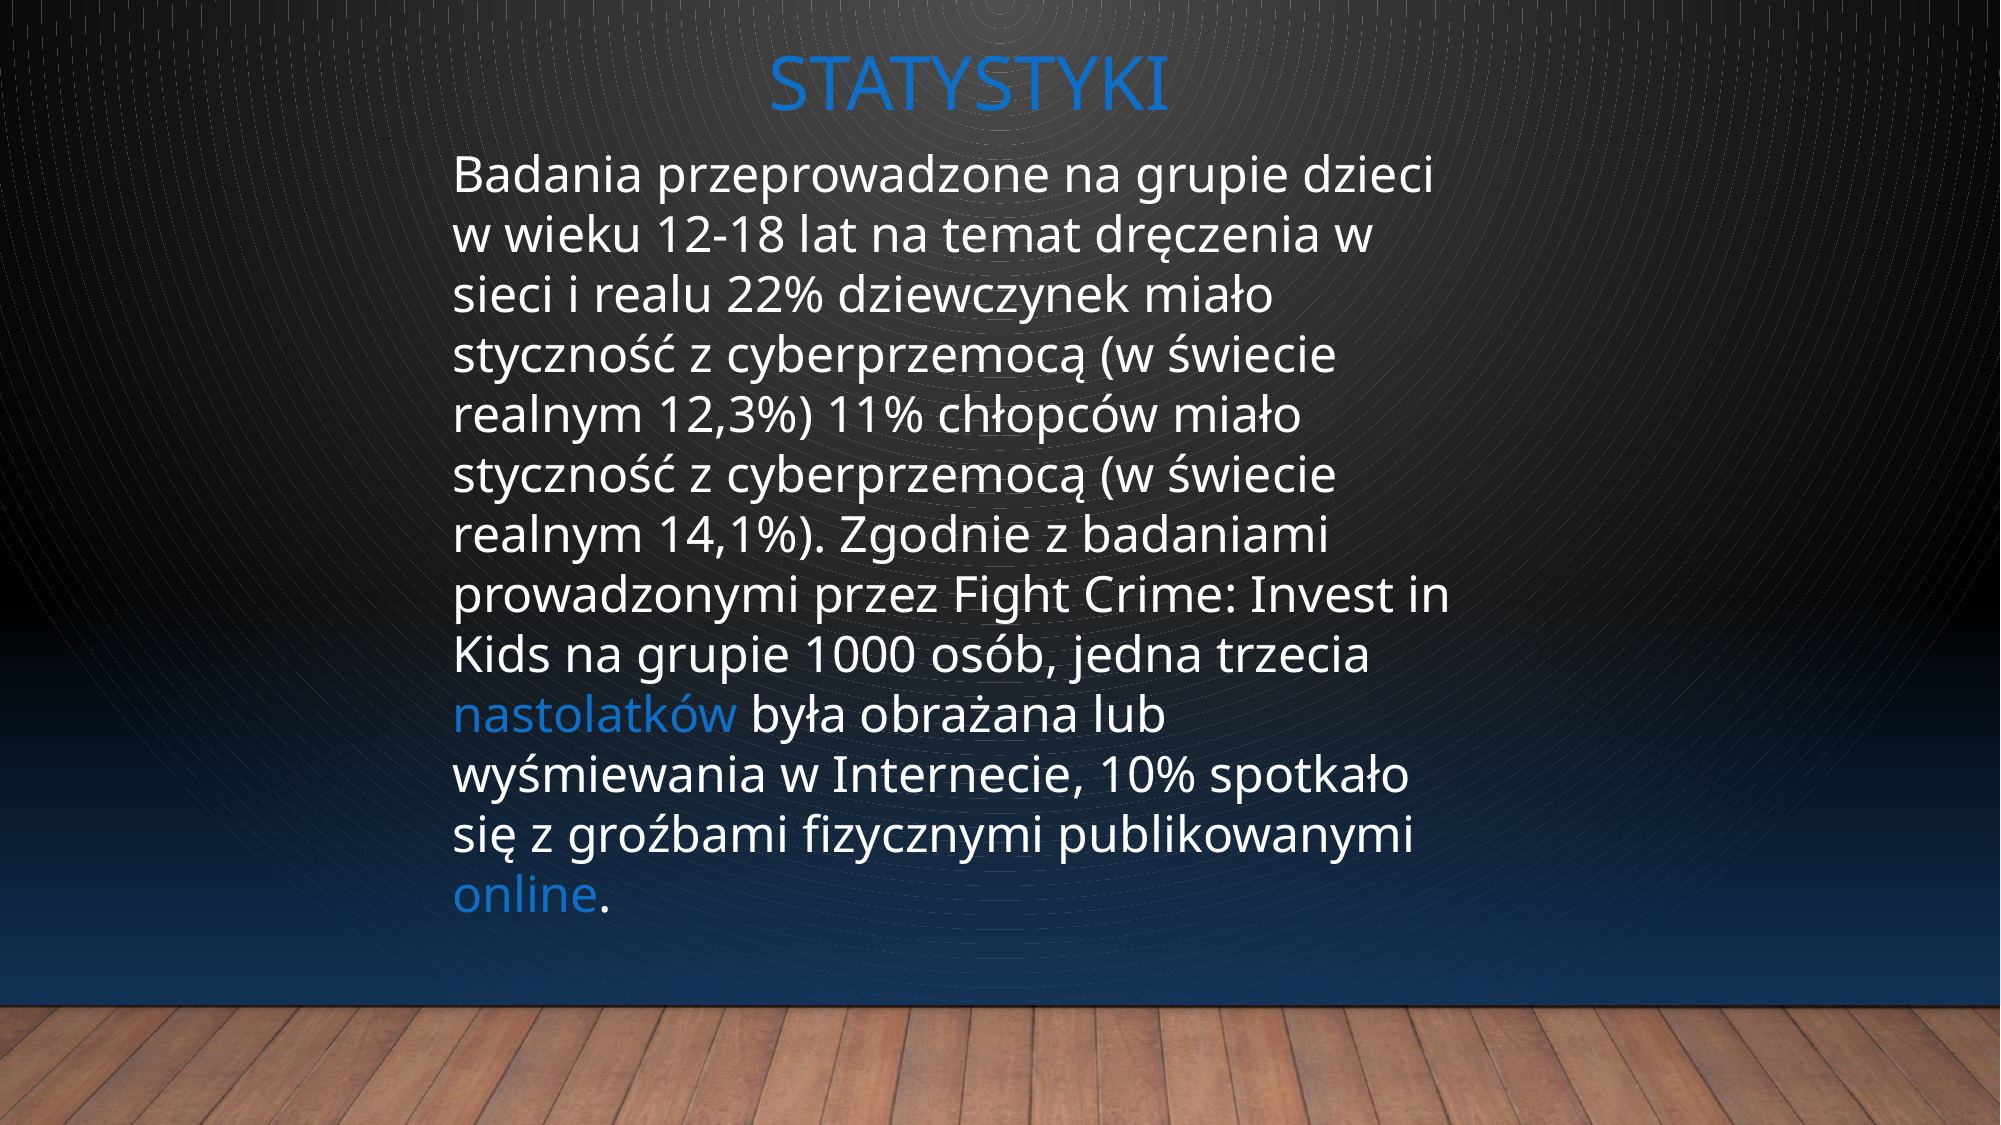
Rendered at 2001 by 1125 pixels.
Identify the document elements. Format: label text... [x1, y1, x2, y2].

text_box Badania przeprowadzone na grupie dzieci w wieku 12-18 lat na temat dręczenia w sieci i realu 22% dziewczynek miało styczność z cyberprzemocą (w świecie realnym 12,3%) 11% chłopców miało styczność z cyberprzemocą (w świecie realnym 14,1%). Zgodnie z badaniami prowadzonymi przez Fight Crime: Invest in Kids na grupie 1000 osób, jedna trzecia nastolatków była obrażana lub wyśmiewania w Internecie, 10% spotkało się z groźbami fizycznymi publikowanymi online. [437, 135, 1502, 930]
picture [0, 1005, 2000, 1125]
title Statystyki [207, 0, 1732, 173]
